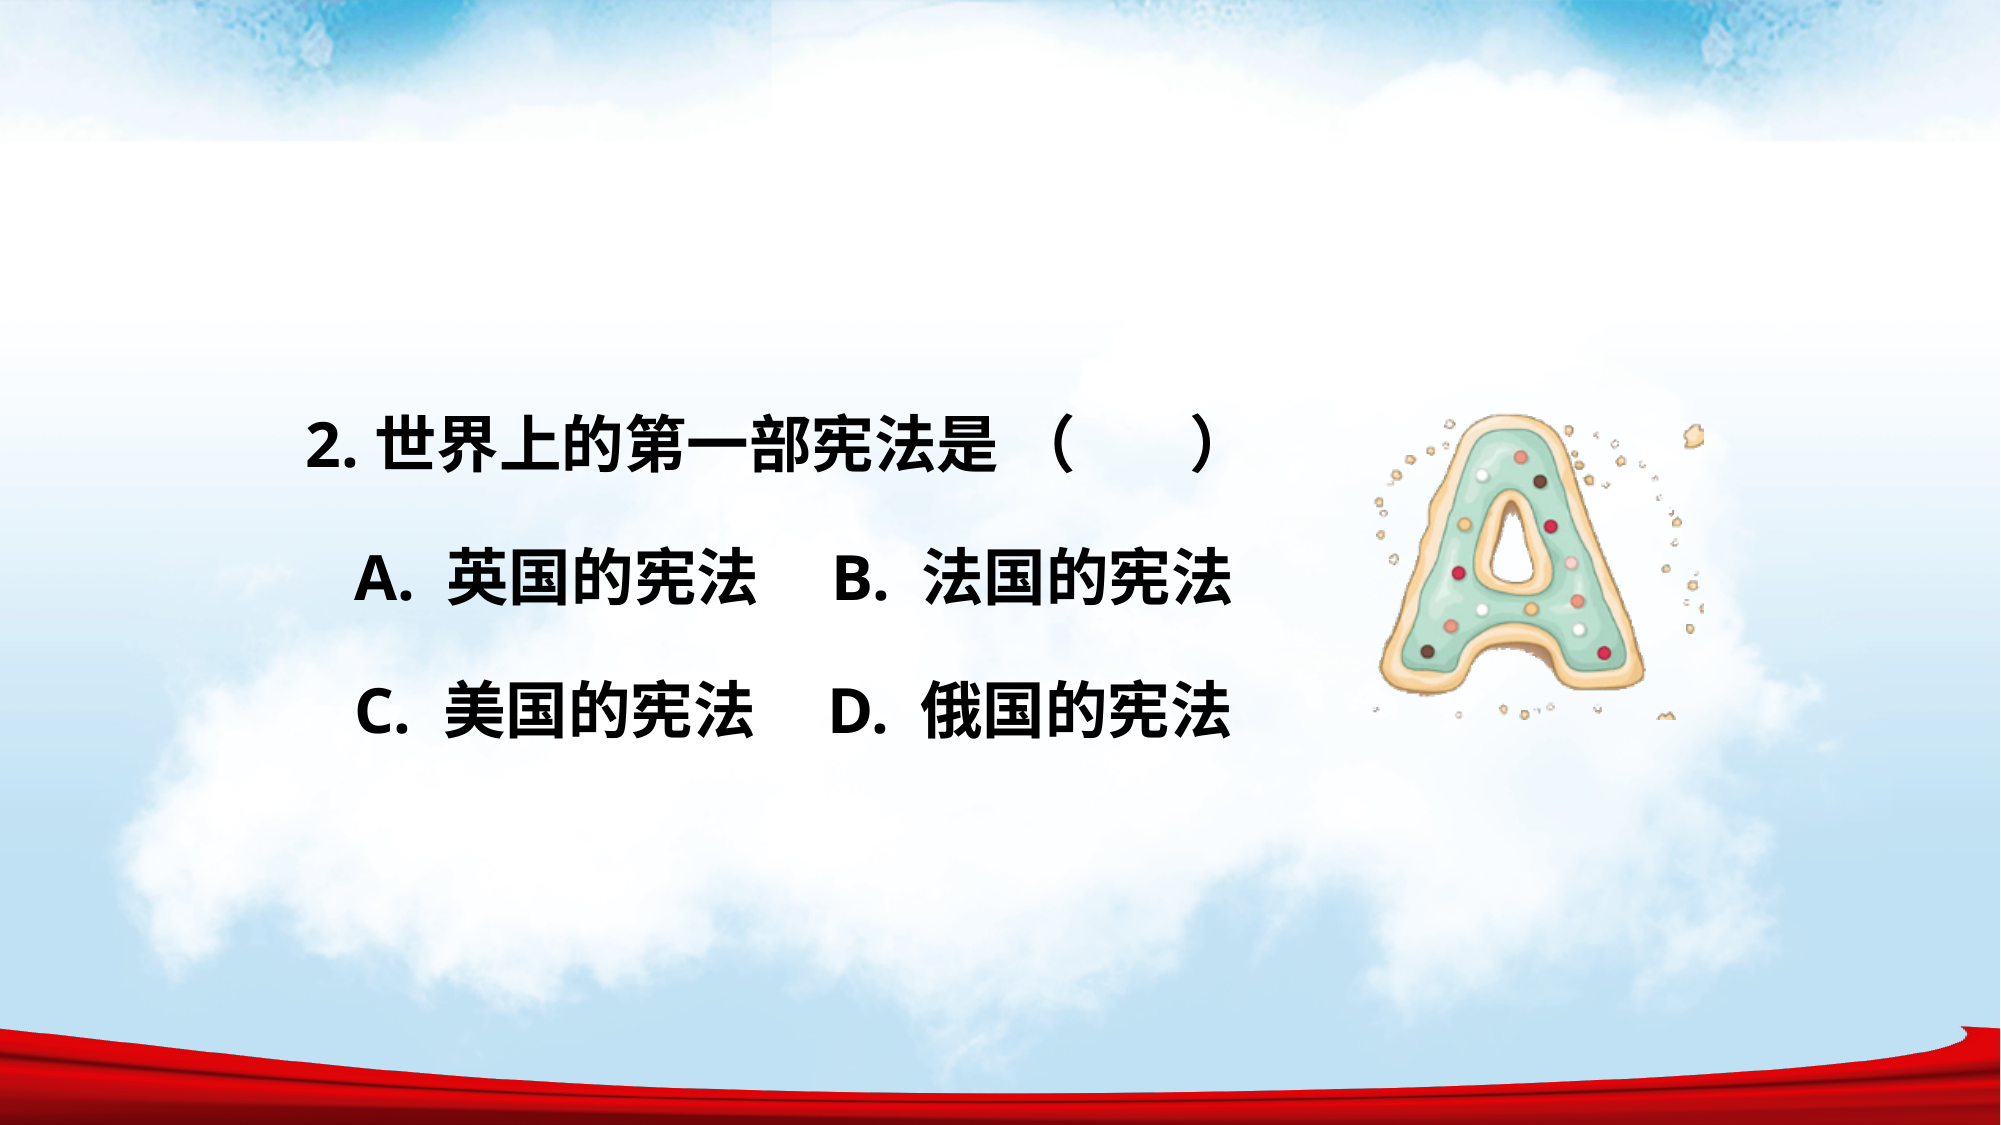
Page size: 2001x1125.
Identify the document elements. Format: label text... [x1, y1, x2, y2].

picture [0, 0, 2001, 1125]
text_box 2.世界上的第一部宪法是 （ ） A. 英国的宪法 B. 法国的宪法 C. 美国的宪法 D. 俄国的宪法 [290, 359, 1641, 810]
